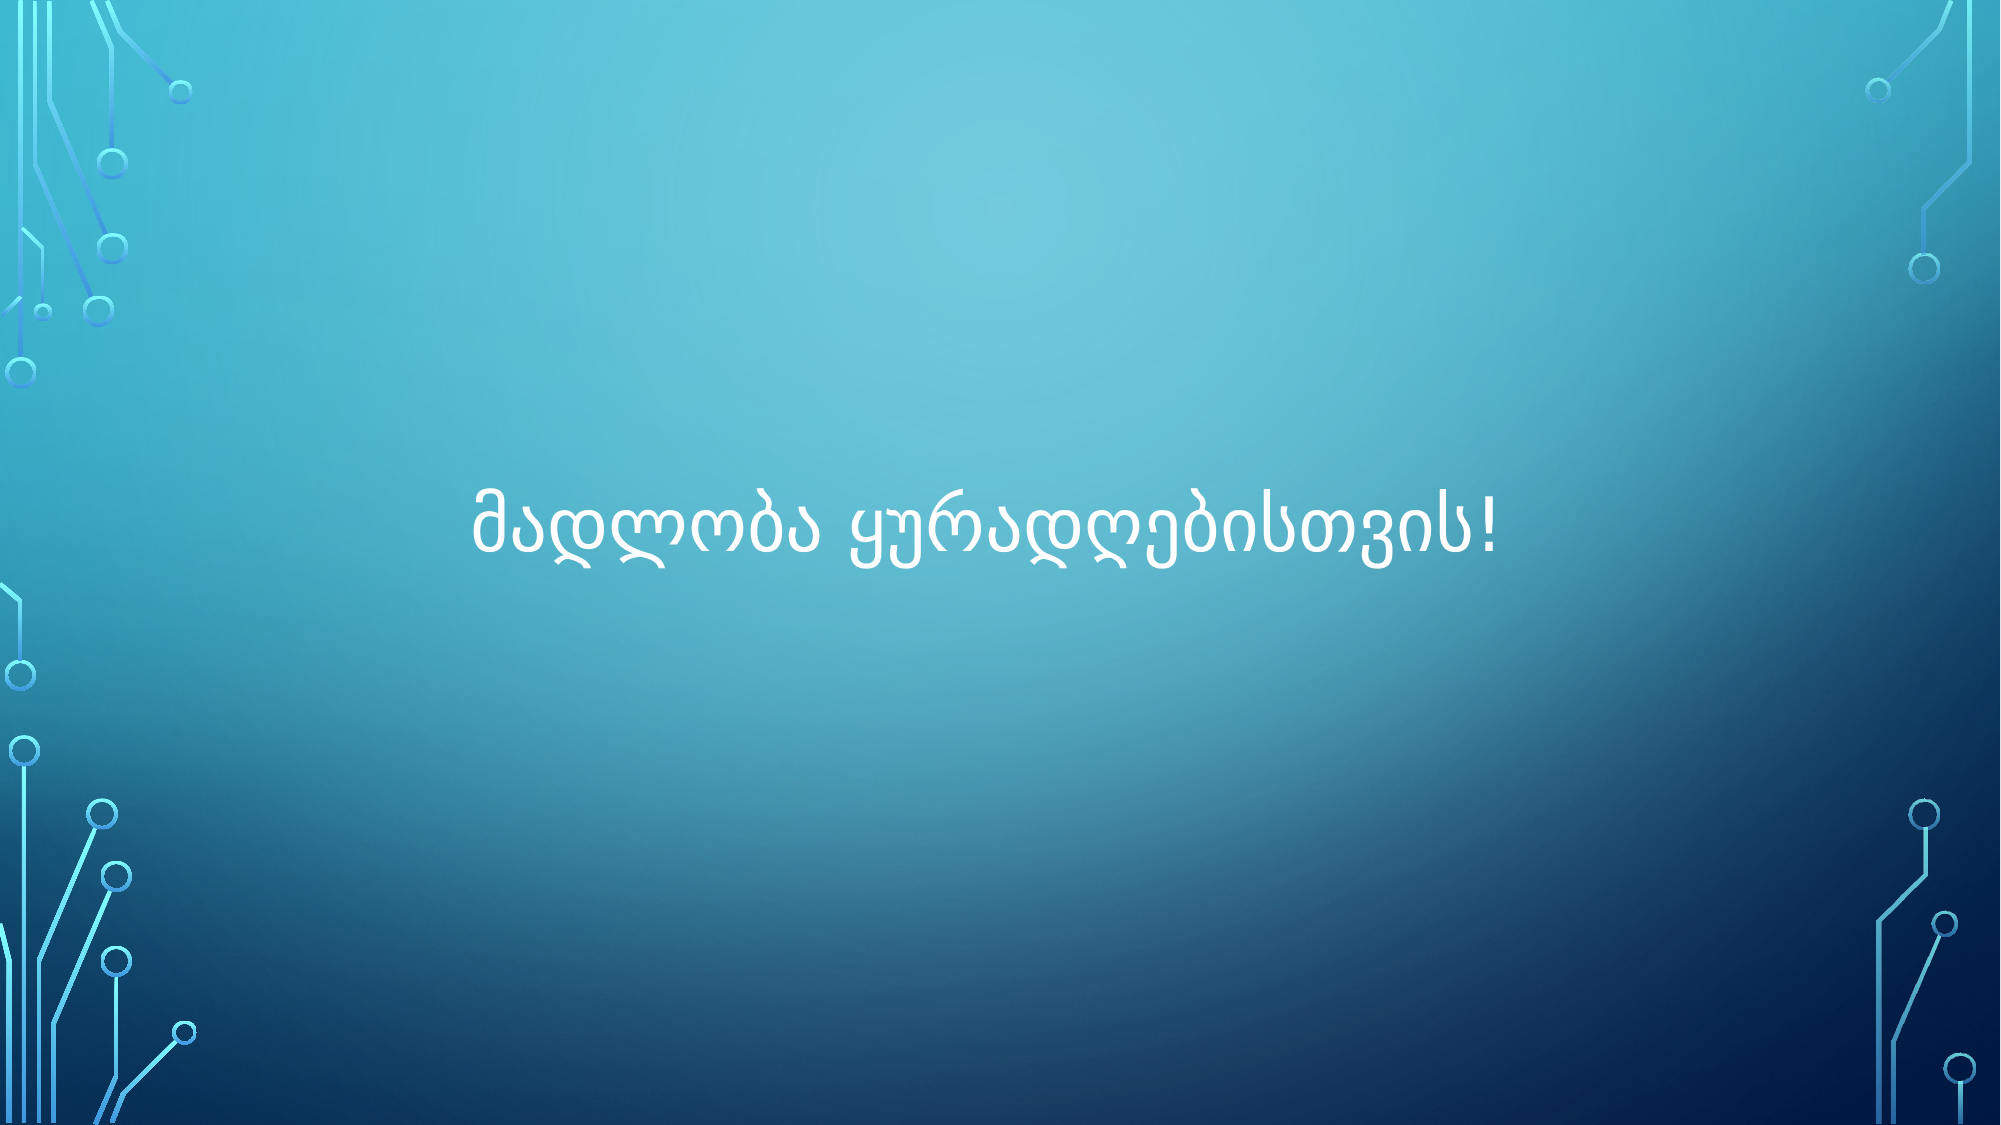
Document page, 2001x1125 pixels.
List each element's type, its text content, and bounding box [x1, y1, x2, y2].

title მადლობა ყურადღებისთვის! [175, 406, 1801, 649]
